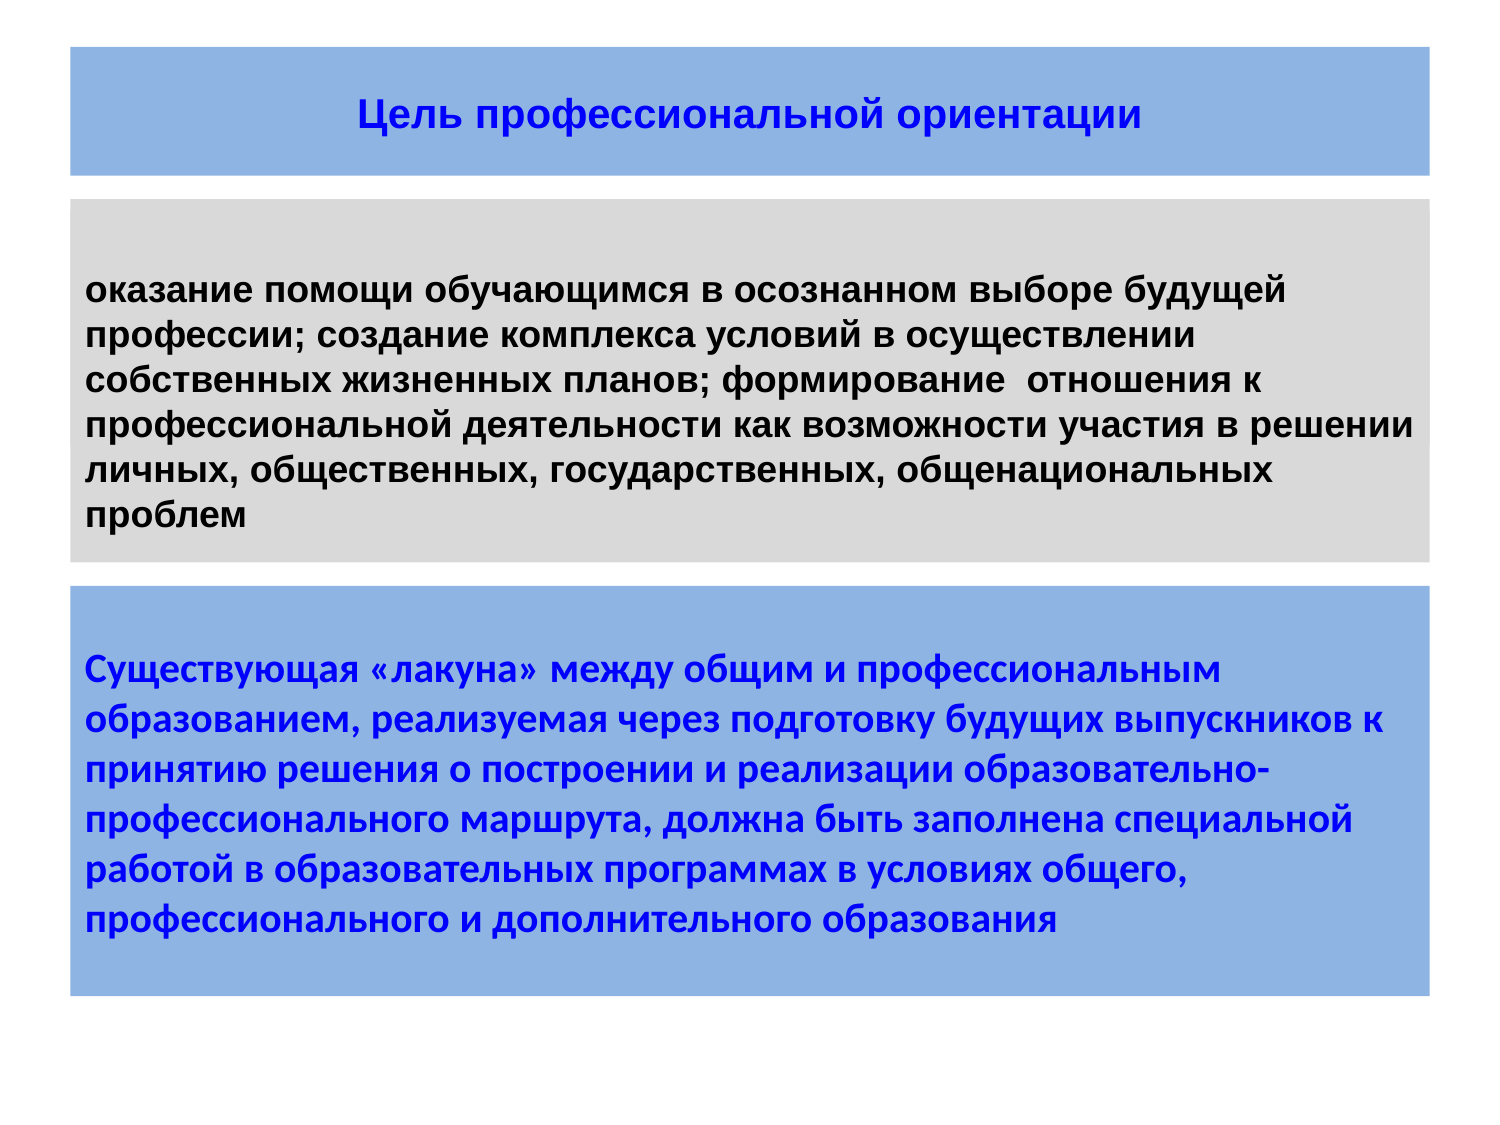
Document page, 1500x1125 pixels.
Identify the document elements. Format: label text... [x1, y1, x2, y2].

text_box Существующая «лакуна» между общим и профессиональным образованием, реализуемая через подготовку будущих выпускников к принятию решения о построении и реализации образовательно-профессионального маршрута, должна быть заполнена специальной работой в образовательных программах в условиях общего, профессионального и дополнительного образования [68, 584, 1432, 998]
text_box Цель профессиональной ориентации [68, 45, 1432, 178]
text_box и [68, 197, 1432, 209]
text_box оказание помощи обучающимся в осознанном выборе будущей профессии; создание комплекса условий в осуществлении собственных жизненных планов; формирование отношения к профессиональной деятельности как возможности участия в решении личных, общественных, государственных, общенациональных проблем [68, 209, 1432, 565]
